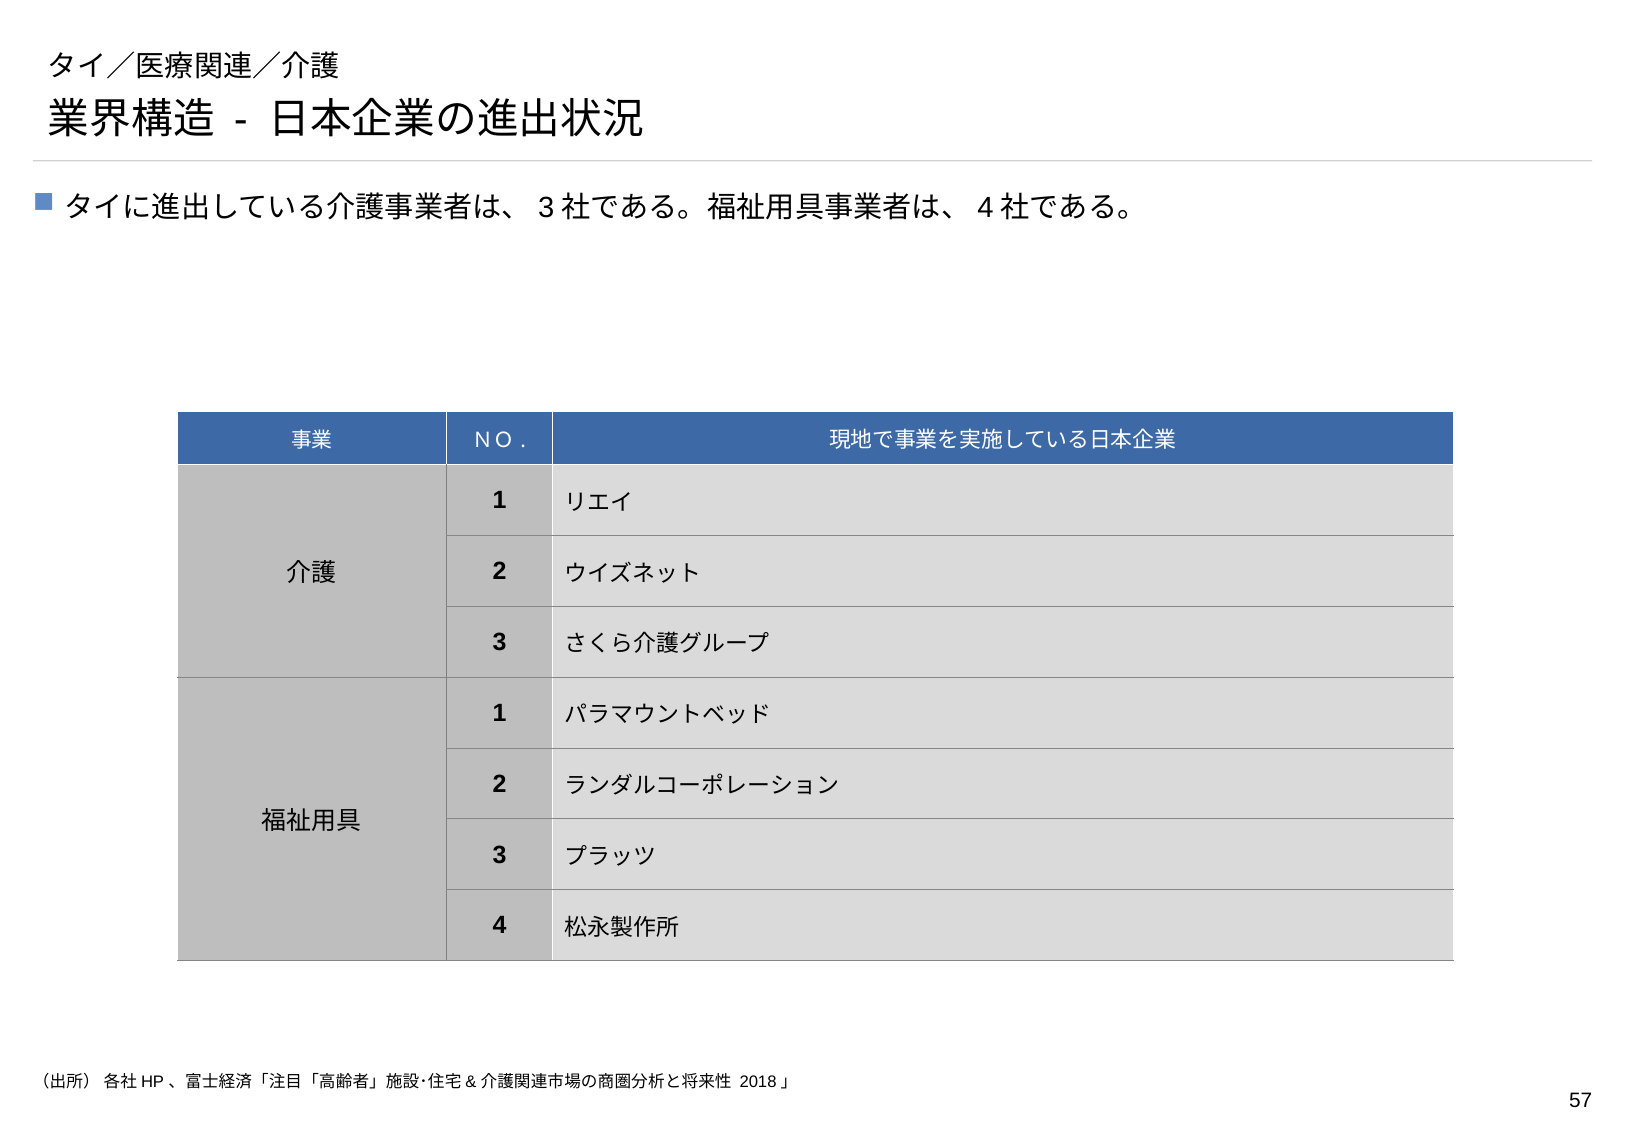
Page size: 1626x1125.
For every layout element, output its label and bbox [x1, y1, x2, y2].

table_cell [447, 465, 552, 535]
text_box [32, 1070, 1598, 1094]
table_cell [553, 607, 1453, 677]
table_cell [553, 678, 1453, 748]
table_cell [447, 678, 552, 748]
table_cell [553, 536, 1453, 606]
table_cell [178, 678, 446, 960]
table_cell [447, 536, 552, 606]
table_cell [553, 819, 1453, 889]
table_header [178, 412, 446, 464]
table_cell [447, 749, 552, 818]
table_cell [553, 465, 1453, 535]
table_cell [553, 890, 1453, 960]
table_cell [447, 607, 552, 677]
list [32, 0, 1593, 149]
table_header [553, 412, 1453, 464]
table_cell [553, 749, 1453, 818]
table_cell [447, 890, 552, 960]
table_cell [447, 819, 552, 889]
text_box [32, 184, 1593, 223]
table_cell [178, 465, 446, 677]
table_header [447, 412, 552, 464]
